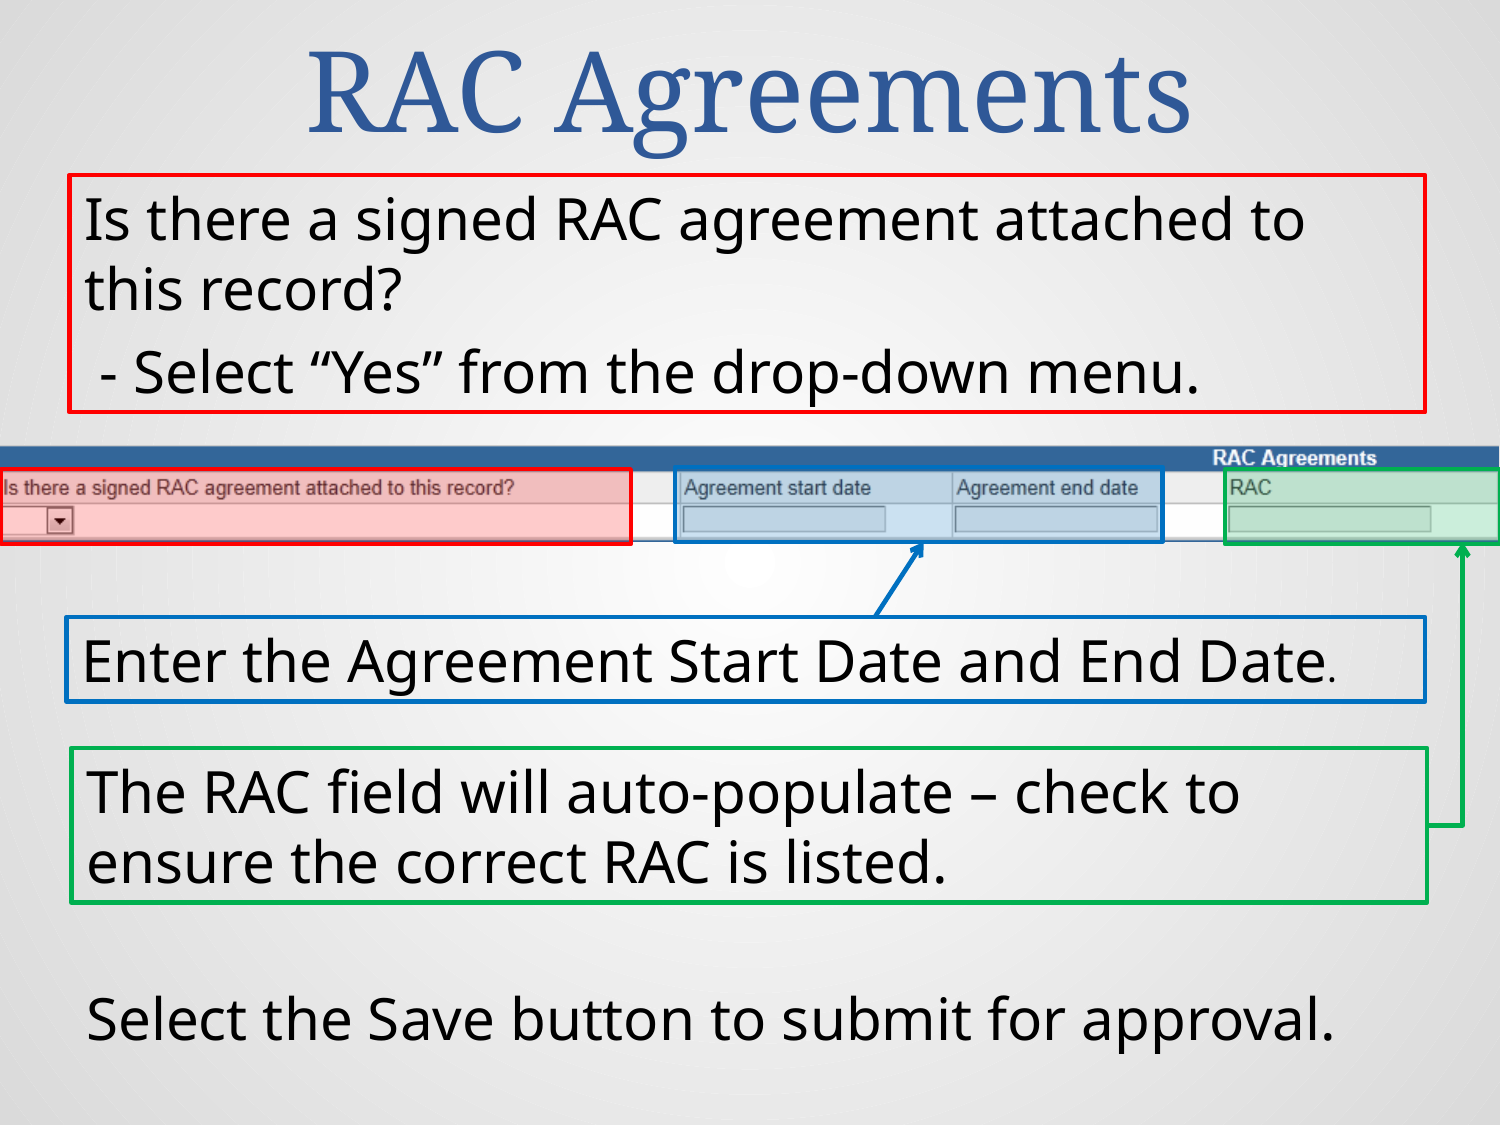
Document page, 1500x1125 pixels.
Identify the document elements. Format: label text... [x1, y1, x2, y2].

text_box Is there a signed RAC agreement attached to this record? - Select “Yes” from the drop-down menu. [69, 174, 1425, 413]
title RAC Agreements [75, 0, 1425, 163]
text_box The RAC field will auto-populate – check to ensure the correct RAC is listed. [71, 747, 1427, 903]
picture [0, 444, 1499, 543]
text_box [874, 541, 924, 618]
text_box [1426, 541, 1463, 827]
text_box Enter the Agreement Start Date and End Date. [66, 617, 1421, 702]
text_box Select the Save button to submit for approval. [71, 975, 1425, 1060]
